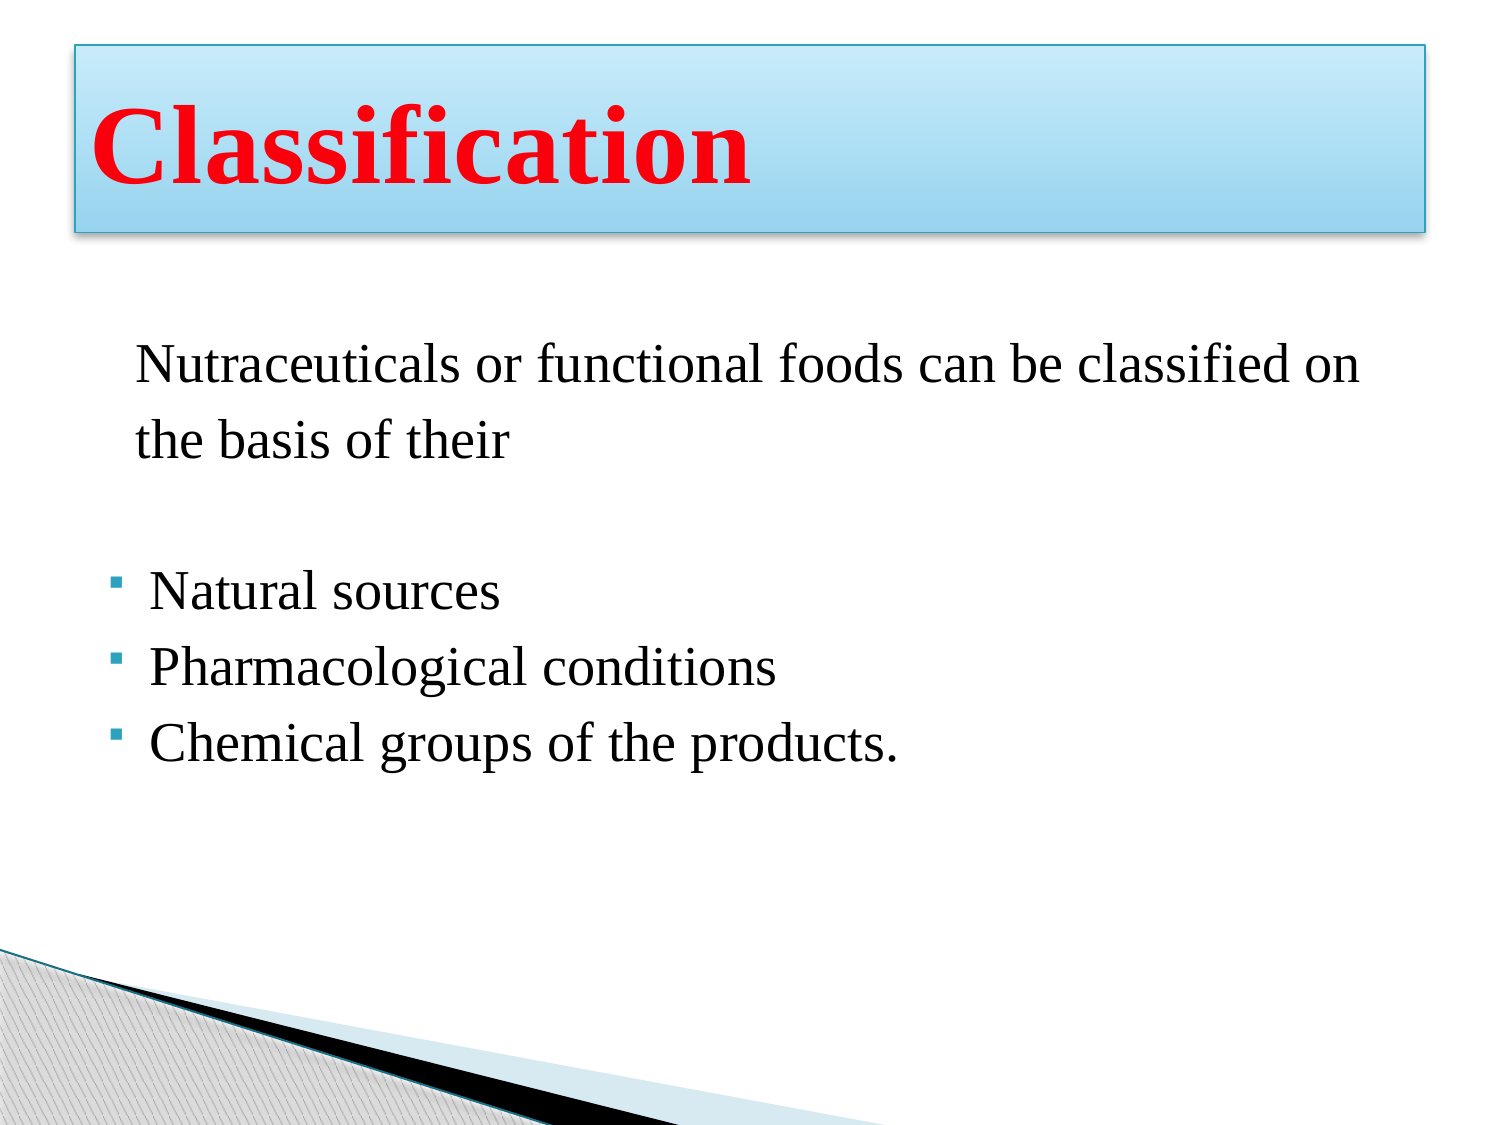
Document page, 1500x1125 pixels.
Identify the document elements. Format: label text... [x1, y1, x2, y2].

title Classification [74, 44, 1426, 233]
list Nutraceuticals or functional foods can be classified on the basis of their Natural sources Pharmacological conditions Chemical groups of the products. [75, 243, 1425, 986]
